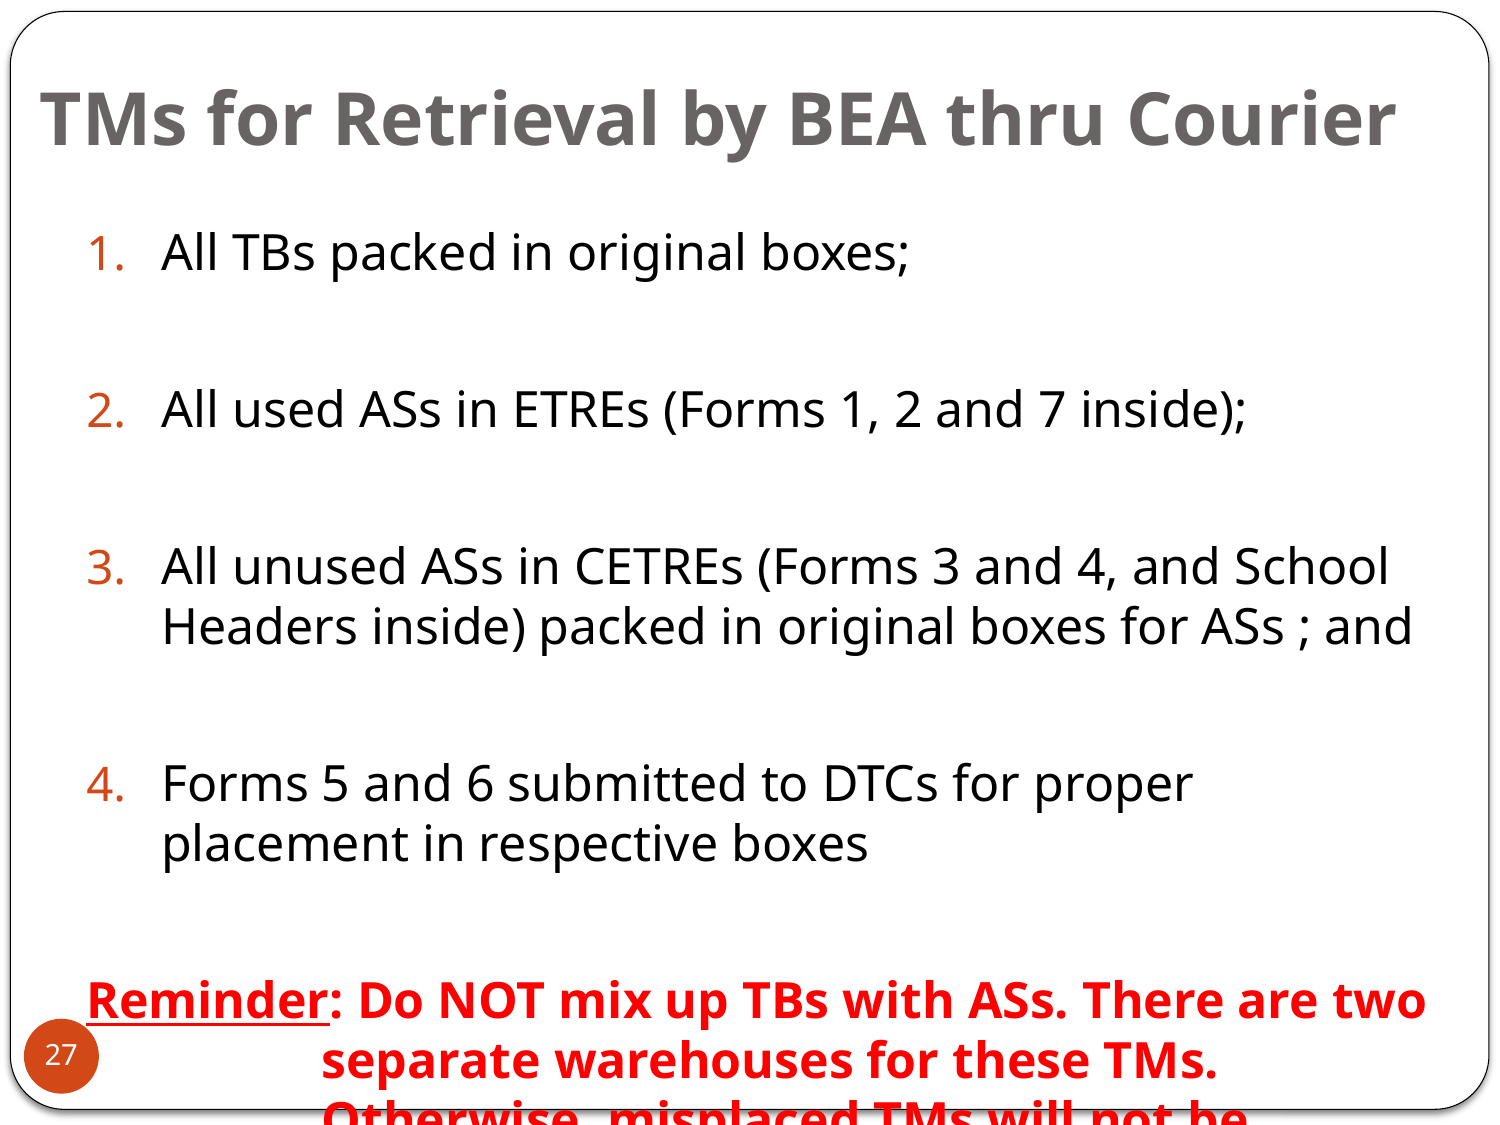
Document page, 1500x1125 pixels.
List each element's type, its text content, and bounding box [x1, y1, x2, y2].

title TMs for Retrieval by BEA thru Courier [24, 44, 1463, 176]
slide_number 27 [23, 1018, 99, 1094]
list All TBs packed in original boxes; All used ASs in ETREs (Forms 1, 2 and 7 inside); All unused ASs in CETREs (Forms 3 and 4, and School Headers inside) packed in original boxes for ASs ; and Forms 5 and 6 submitted to DTCs for proper placement in respective boxes Reminder: Do NOT mix up TBs with ASs. There are two separate warehouses for these TMs. Otherwise, misplaced TMs will not be accounted for properly. [62, 212, 1463, 1063]
